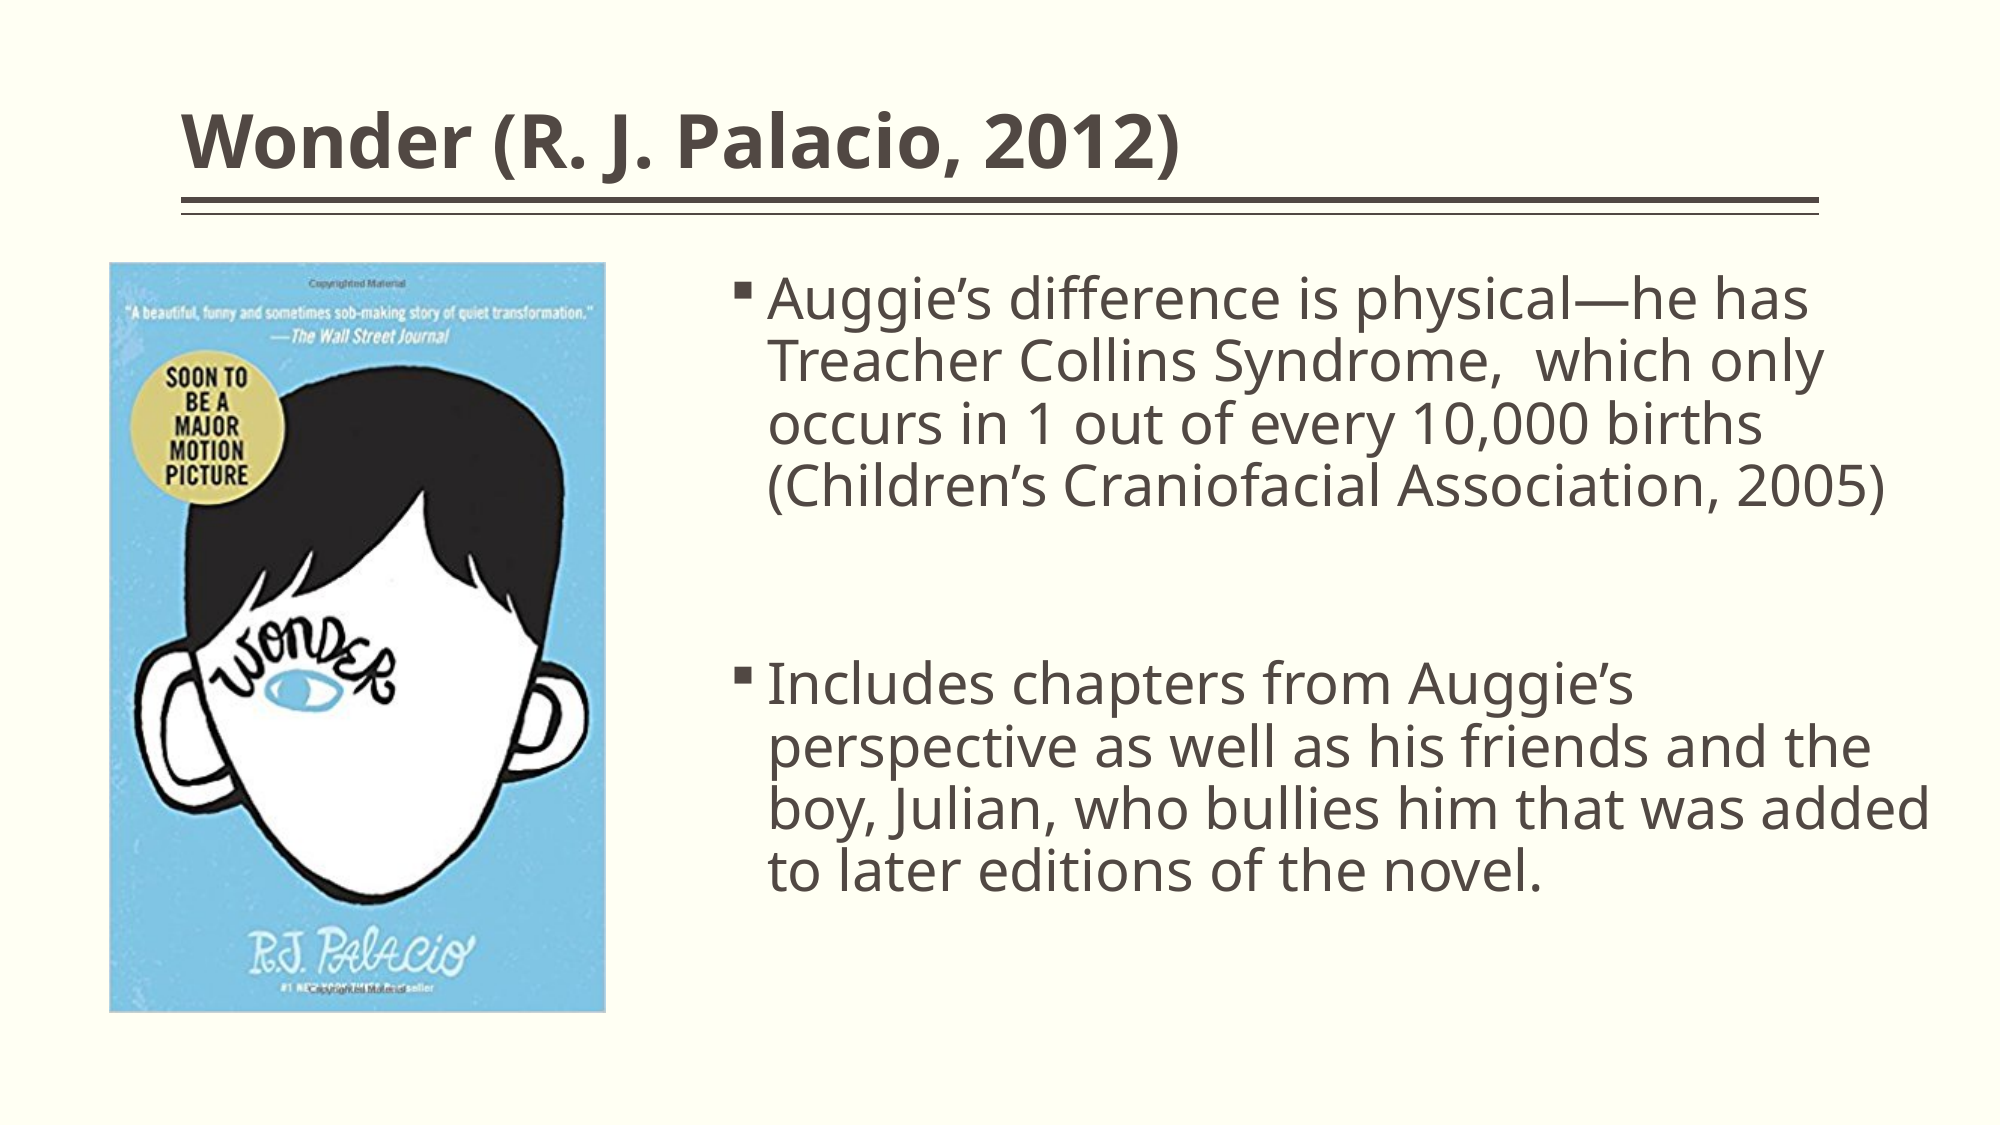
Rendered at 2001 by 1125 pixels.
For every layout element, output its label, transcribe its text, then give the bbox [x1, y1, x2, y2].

title Wonder (R. J. Palacio, 2012) [181, 12, 1819, 193]
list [109, 262, 606, 1013]
list Auggie’s difference is physical—he has Treacher Collins Syndrome, which only occurs in 1 out of every 10,000 births (Children’s Craniofacial Association, 2005) Includes chapters from Auggie’s perspective as well as his friends and the boy, Julian, who bullies him that was added to later editions of the novel. [729, 262, 1940, 1013]
